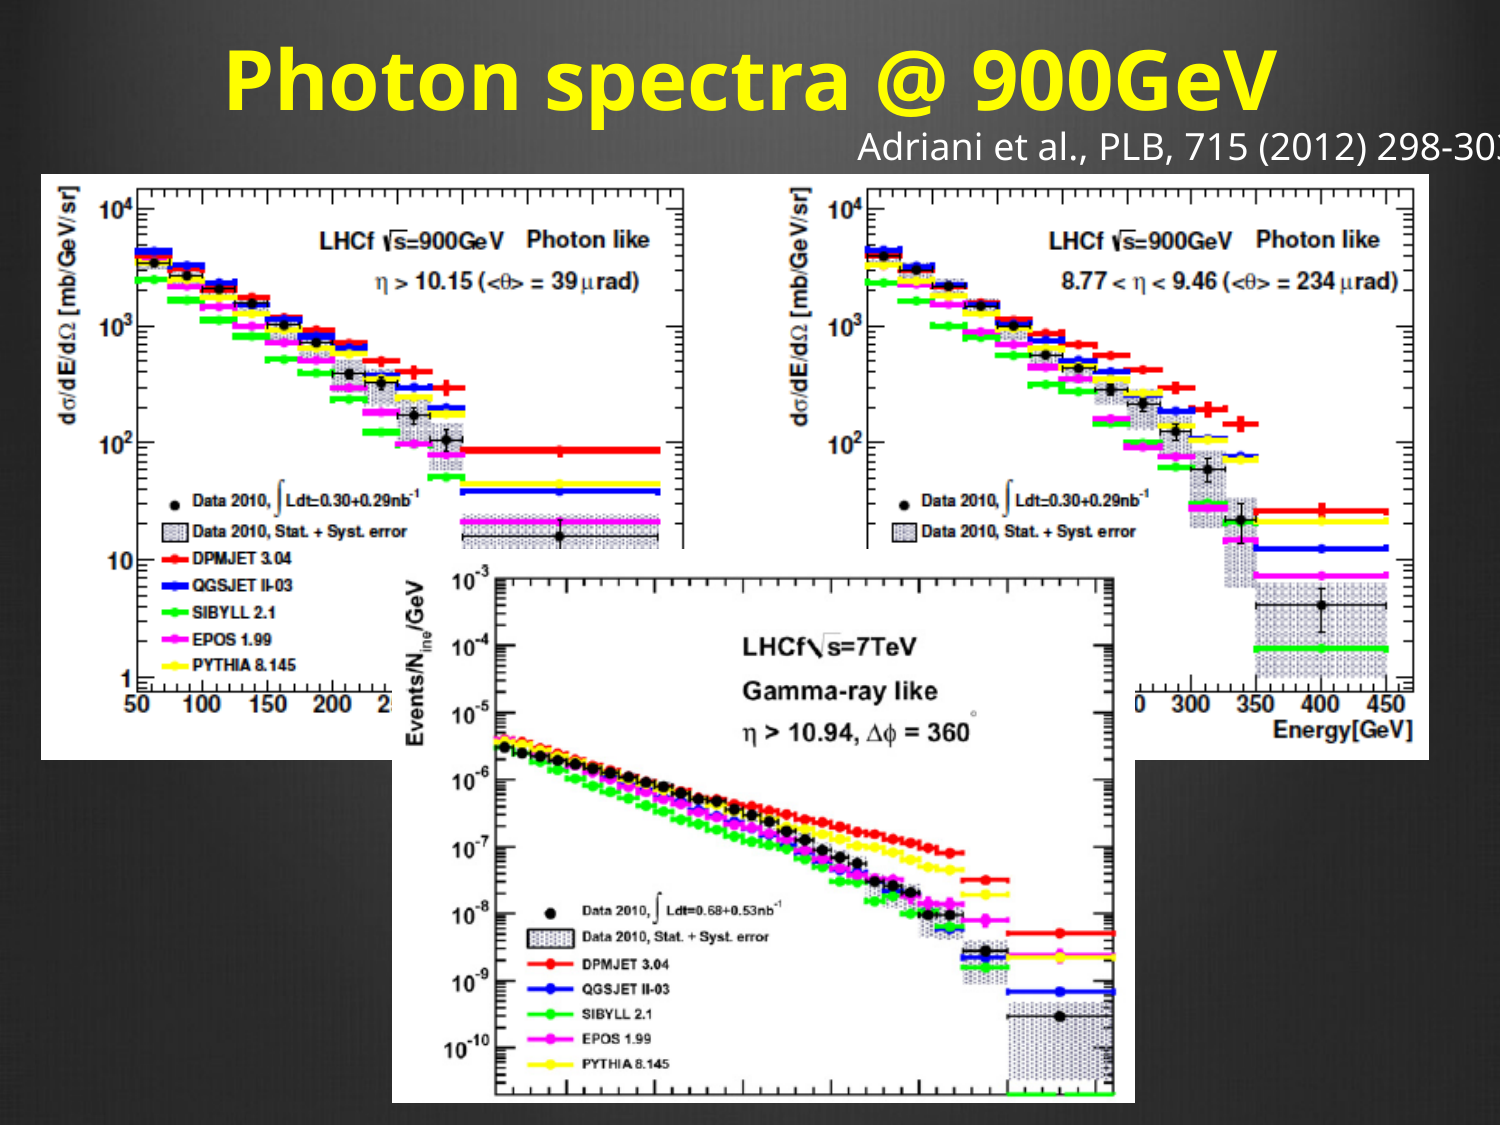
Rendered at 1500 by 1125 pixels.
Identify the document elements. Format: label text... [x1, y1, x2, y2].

picture [41, 174, 1429, 1103]
text_box Adriani et al., PLB, 715 (2012) 298-303 [842, 116, 1500, 176]
title Photon spectra @ 900GeV [75, 14, 1425, 139]
